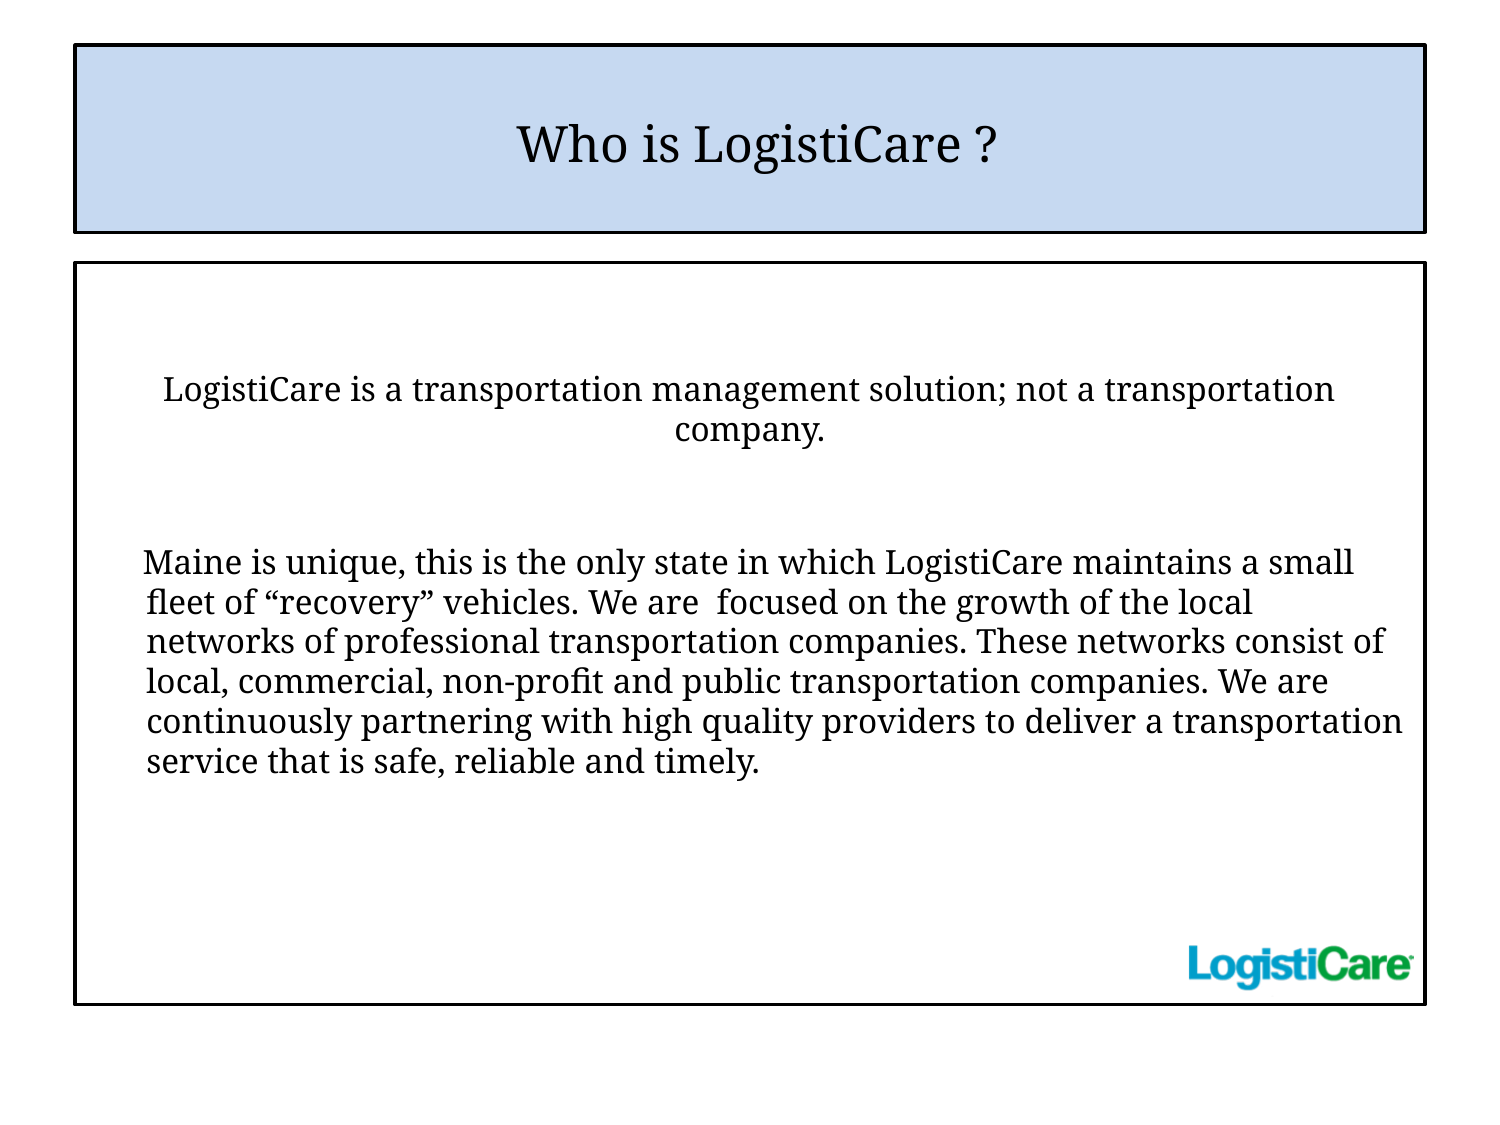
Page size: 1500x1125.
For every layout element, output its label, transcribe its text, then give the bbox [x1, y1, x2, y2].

picture [1187, 937, 1414, 1010]
list LogistiCare is a transportation management solution; not a transportation company. Maine is unique, this is the only state in which LogistiCare maintains a small fleet of “recovery” vehicles. We are focused on the growth of the local networks of professional transportation companies. These networks consist of local, commercial, non-profit and public transportation companies. We are continuously partnering with high quality providers to deliver a transportation service that is safe, reliable and timely. [75, 262, 1425, 1005]
title Who is LogistiCare ? [75, 45, 1425, 233]
